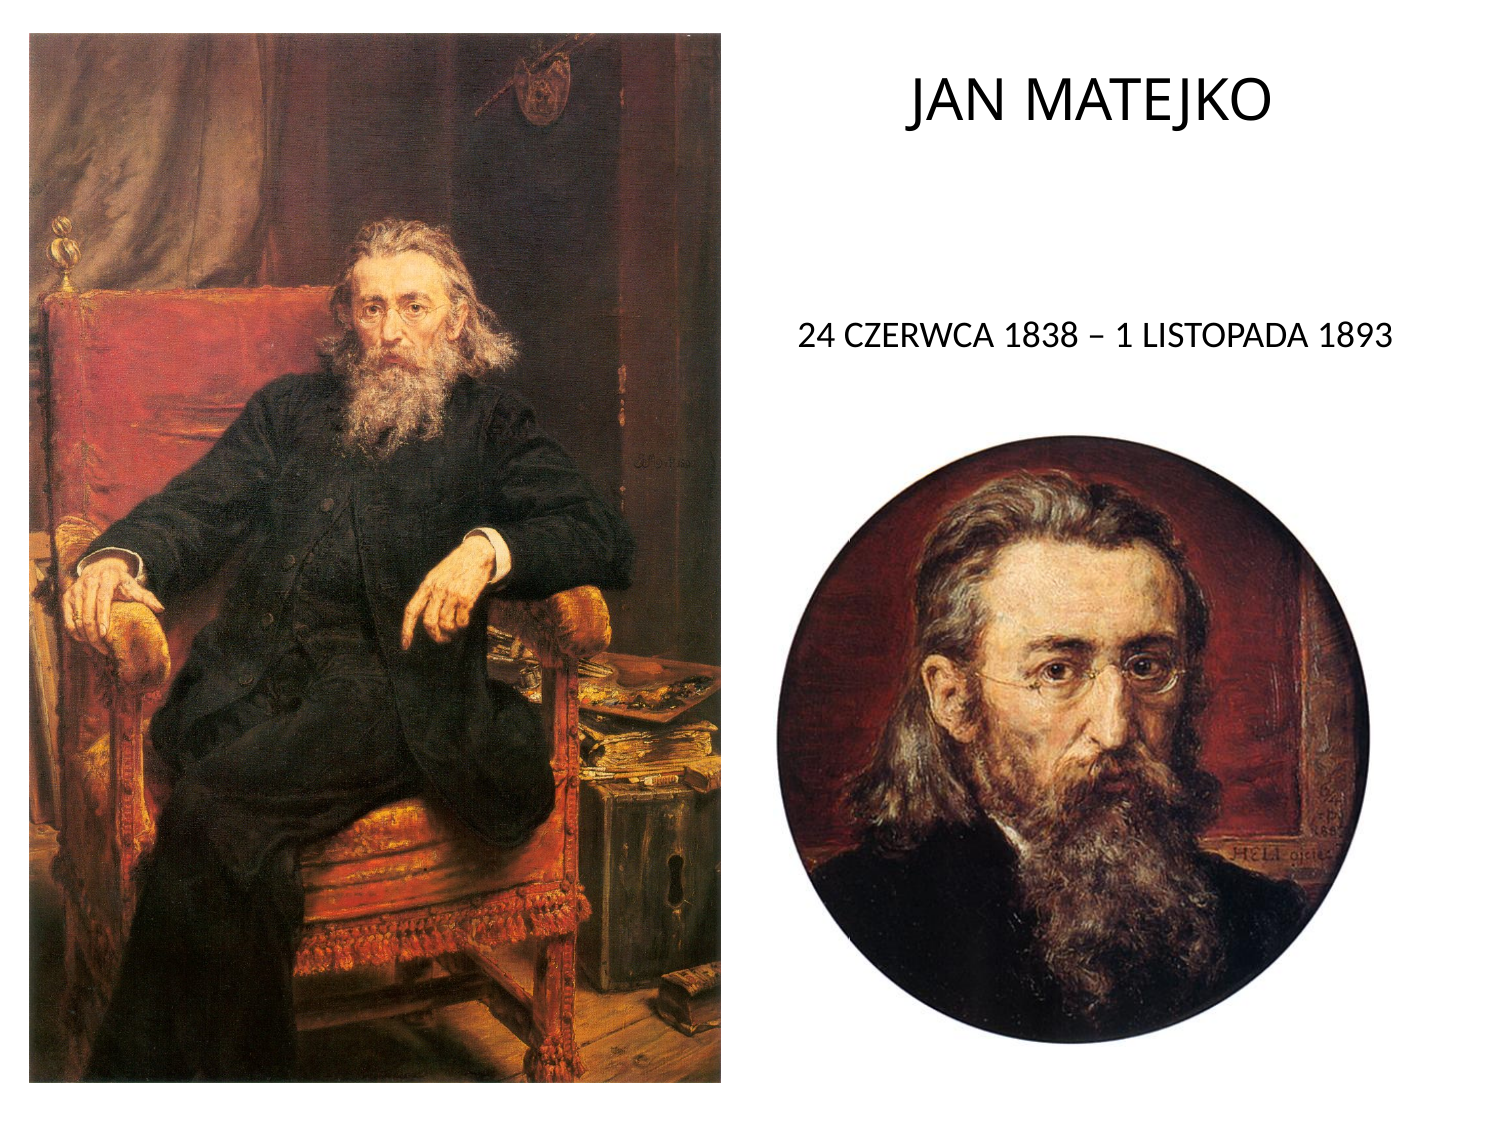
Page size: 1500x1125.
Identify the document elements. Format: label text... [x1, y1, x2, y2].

picture [773, 432, 1374, 1047]
text_box JAN MATEJKO [879, 54, 1306, 140]
text_box 24 CZERWCA 1838 – 1 LISTOPADA 1893 [761, 302, 1430, 363]
picture [29, 33, 721, 1083]
